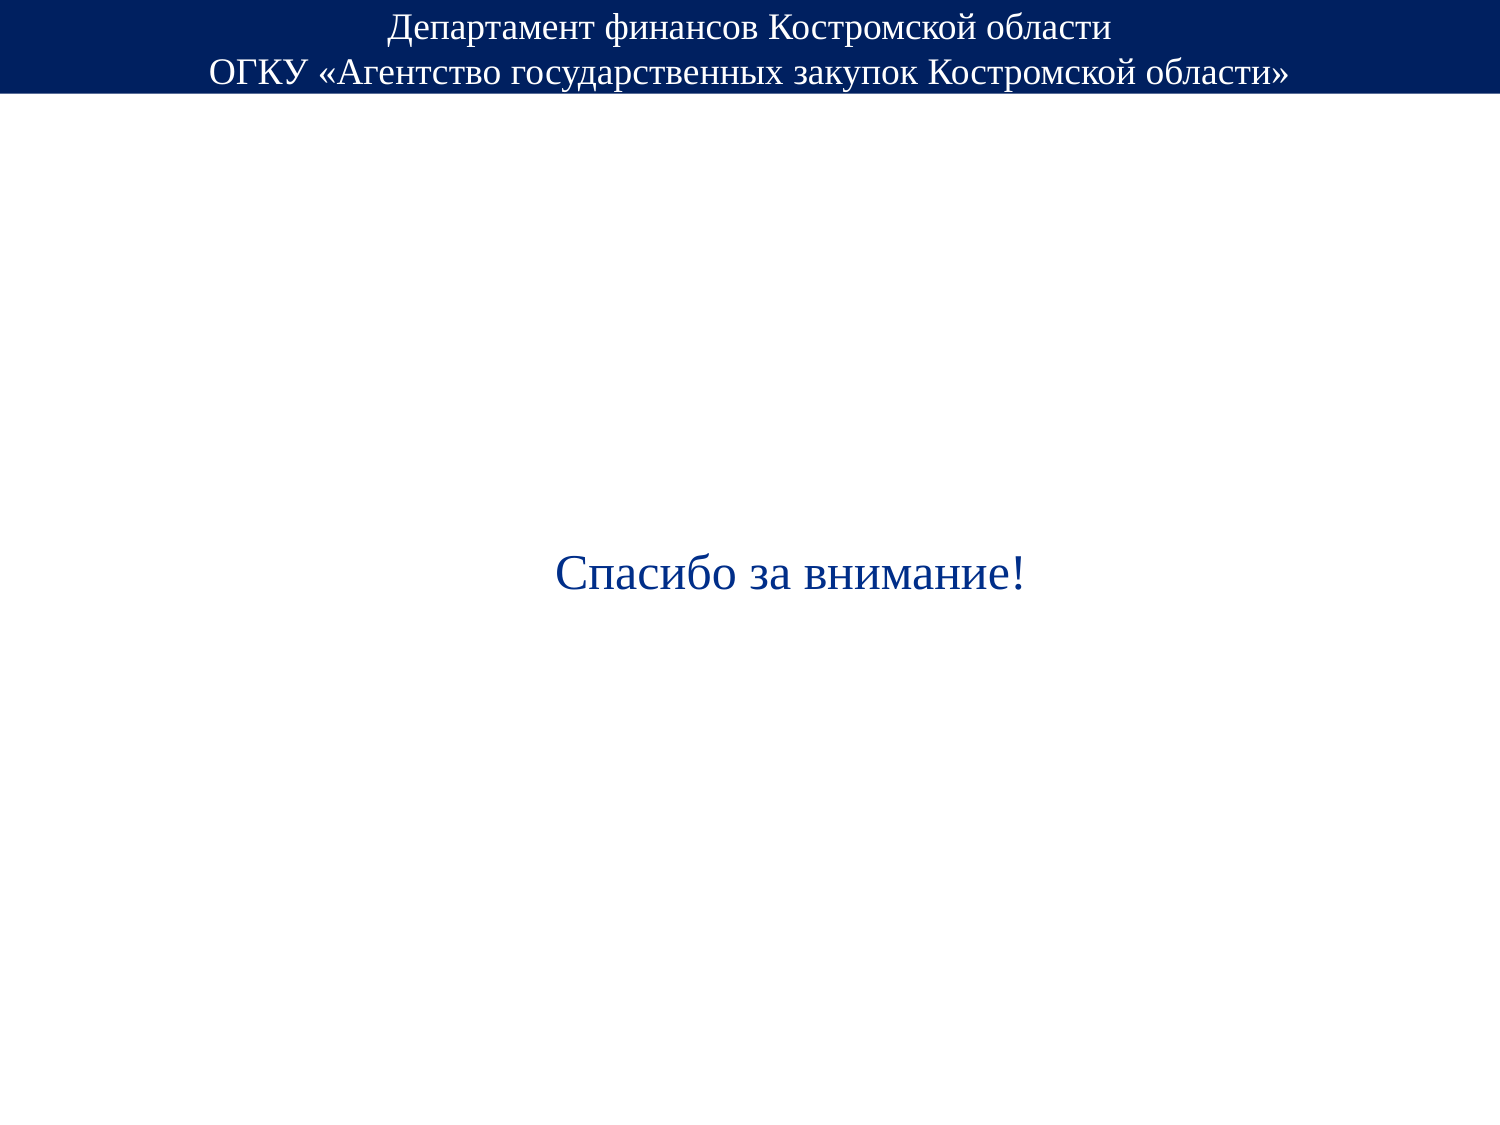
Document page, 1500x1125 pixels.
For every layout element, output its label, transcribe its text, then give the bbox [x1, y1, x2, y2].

text_box Департамент финансов Костромской области ОГКУ «Агентство государственных закупок Костромской области» [0, 0, 1500, 95]
text_box Спасибо за внимание! [540, 532, 1042, 607]
